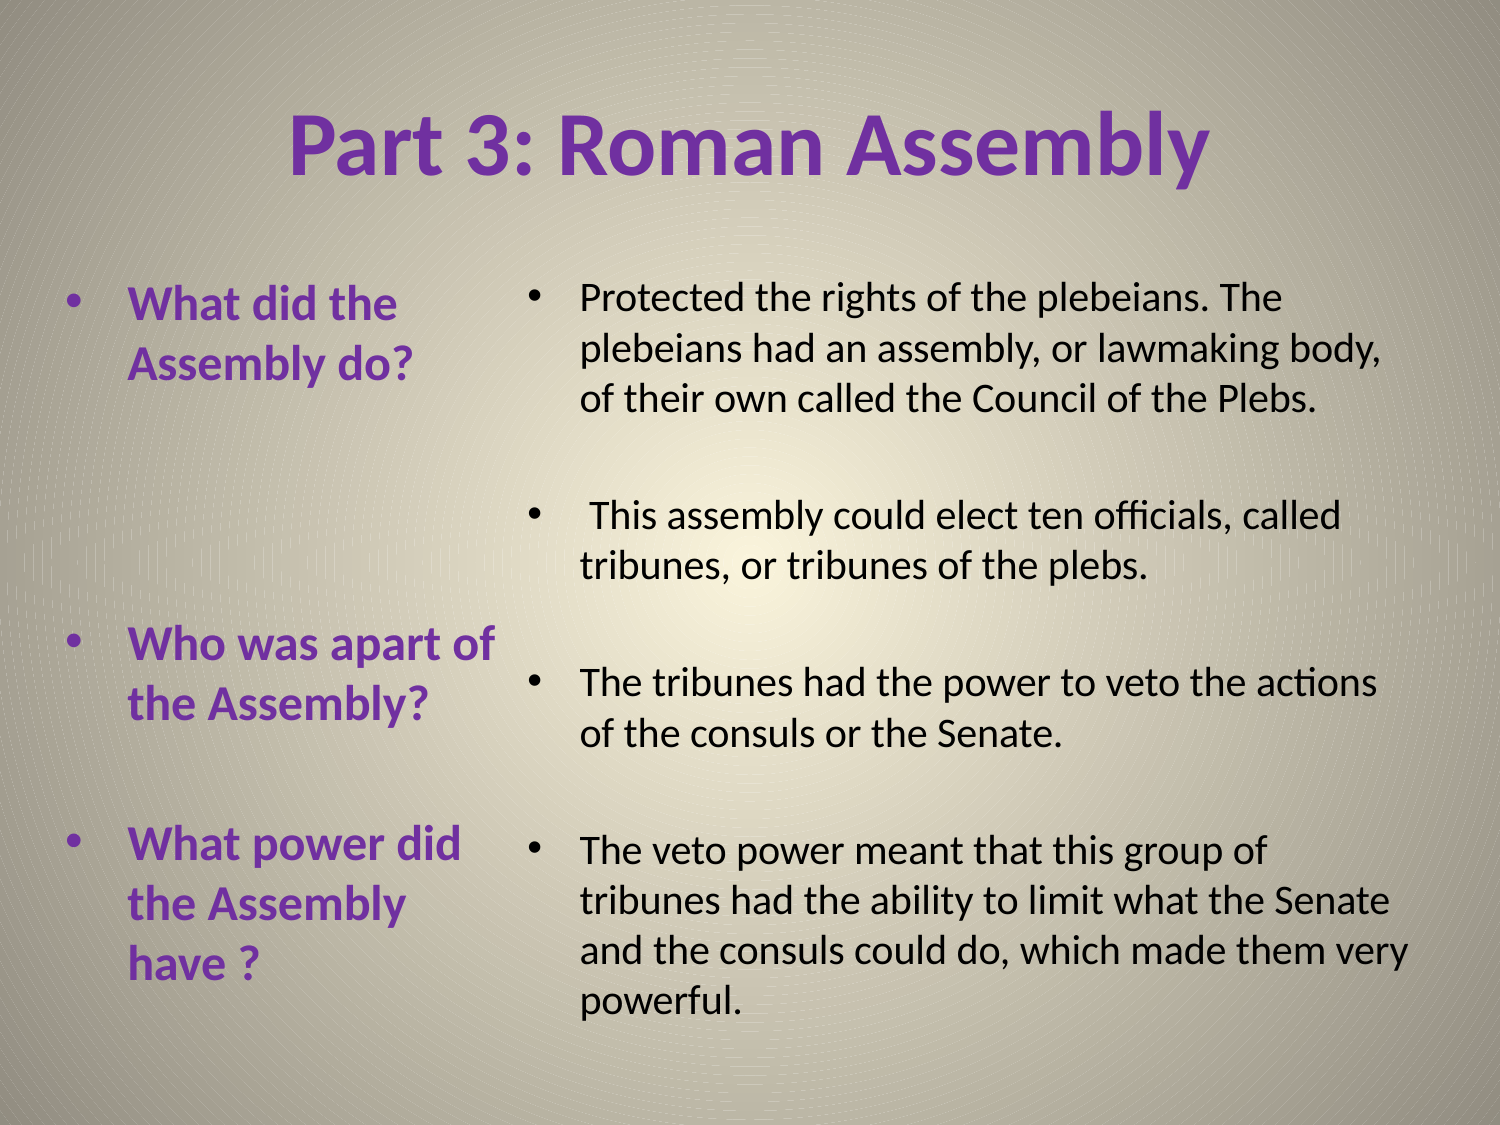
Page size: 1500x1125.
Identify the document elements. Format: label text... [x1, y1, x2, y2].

title Part 3: Roman Assembly [75, 45, 1425, 233]
list Protected the rights of the plebeians. The plebeians had an assembly, or lawmaking body, of their own called the Council of the Plebs. This assembly could elect ten officials, called tribunes, or tribunes of the plebs. The tribunes had the power to veto the actions of the consuls or the Senate. The veto power meant that this group of tribunes had the ability to limit what the Senate and the consuls could do, which made them very powerful. [512, 262, 1425, 1038]
list What did the Assembly do? Who was apart of the Assembly? What power did the Assembly have ? [50, 262, 512, 1005]
